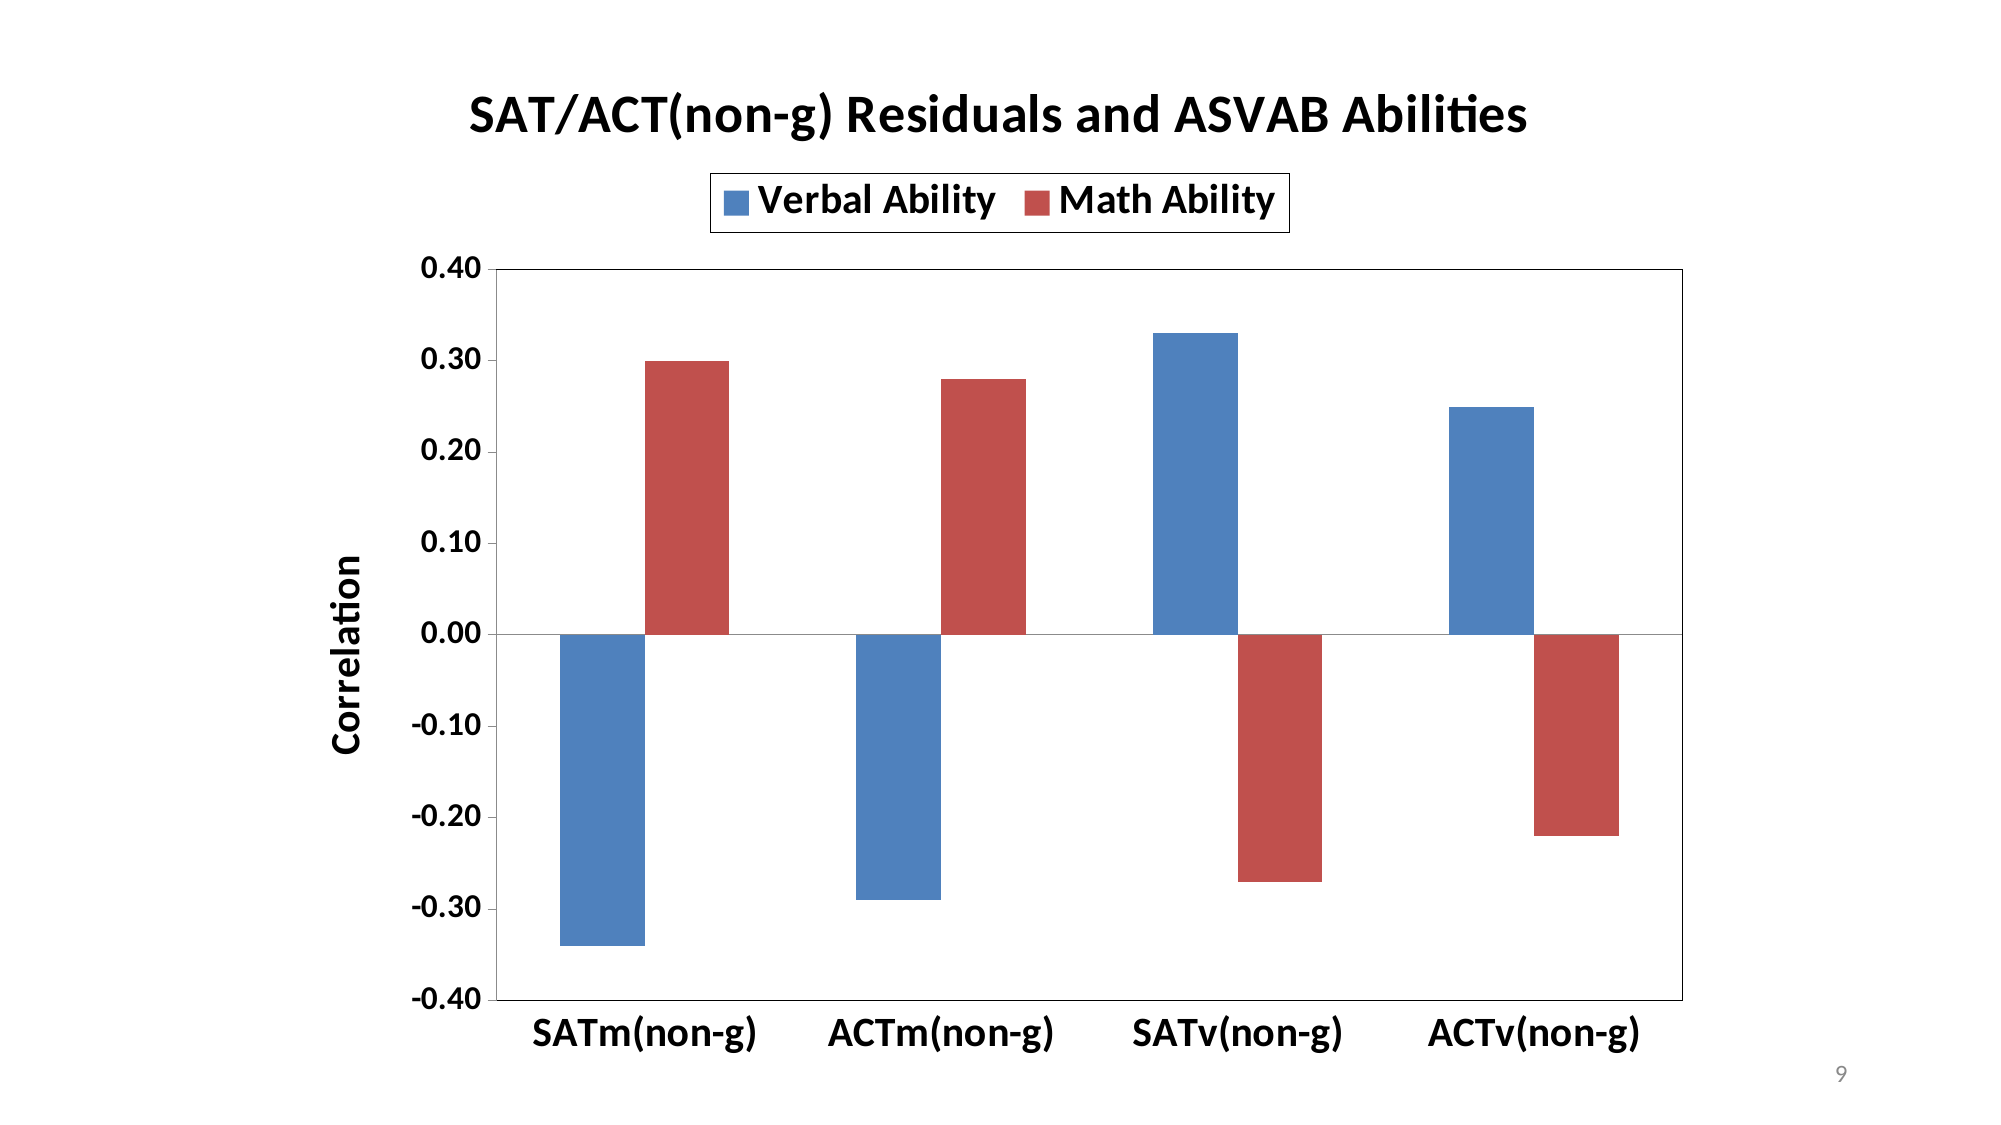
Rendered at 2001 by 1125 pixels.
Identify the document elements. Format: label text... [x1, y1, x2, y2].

chart [289, 46, 1711, 1079]
slide_number 9 [1412, 1042, 1863, 1103]
